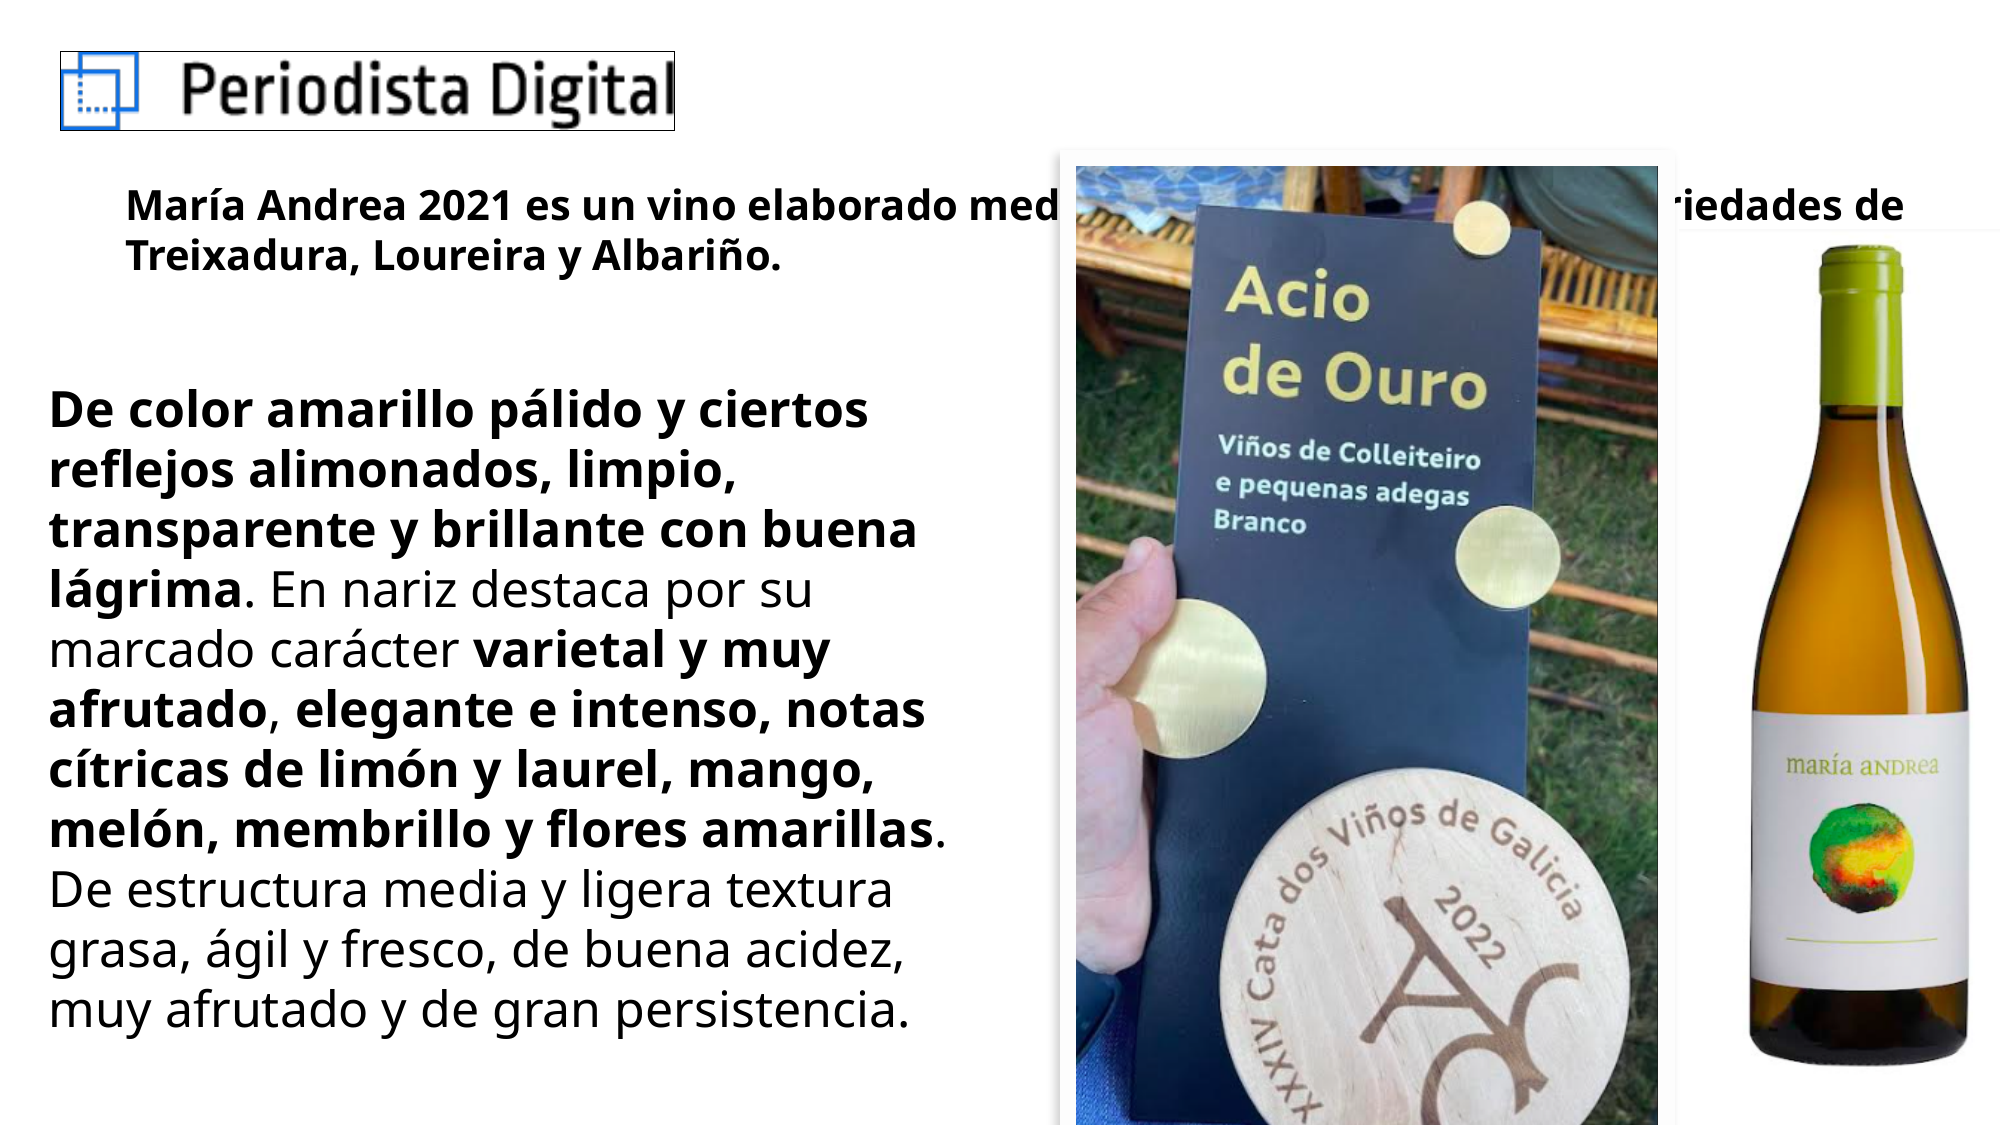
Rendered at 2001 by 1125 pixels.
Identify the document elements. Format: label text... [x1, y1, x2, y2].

text_box María Andrea 2021 es un vino elaborado mediante la maceración de las variedades de Treixadura, Loureira y Albariño. [110, 171, 1050, 287]
text_box María Andrea 2021 es un vino elaborado mediante la maceración de las variedades de Treixadura, Loureira y Albariño. [1676, 171, 1958, 287]
picture [60, 51, 675, 131]
picture [1076, 166, 1659, 1125]
picture [1679, 229, 2000, 1087]
